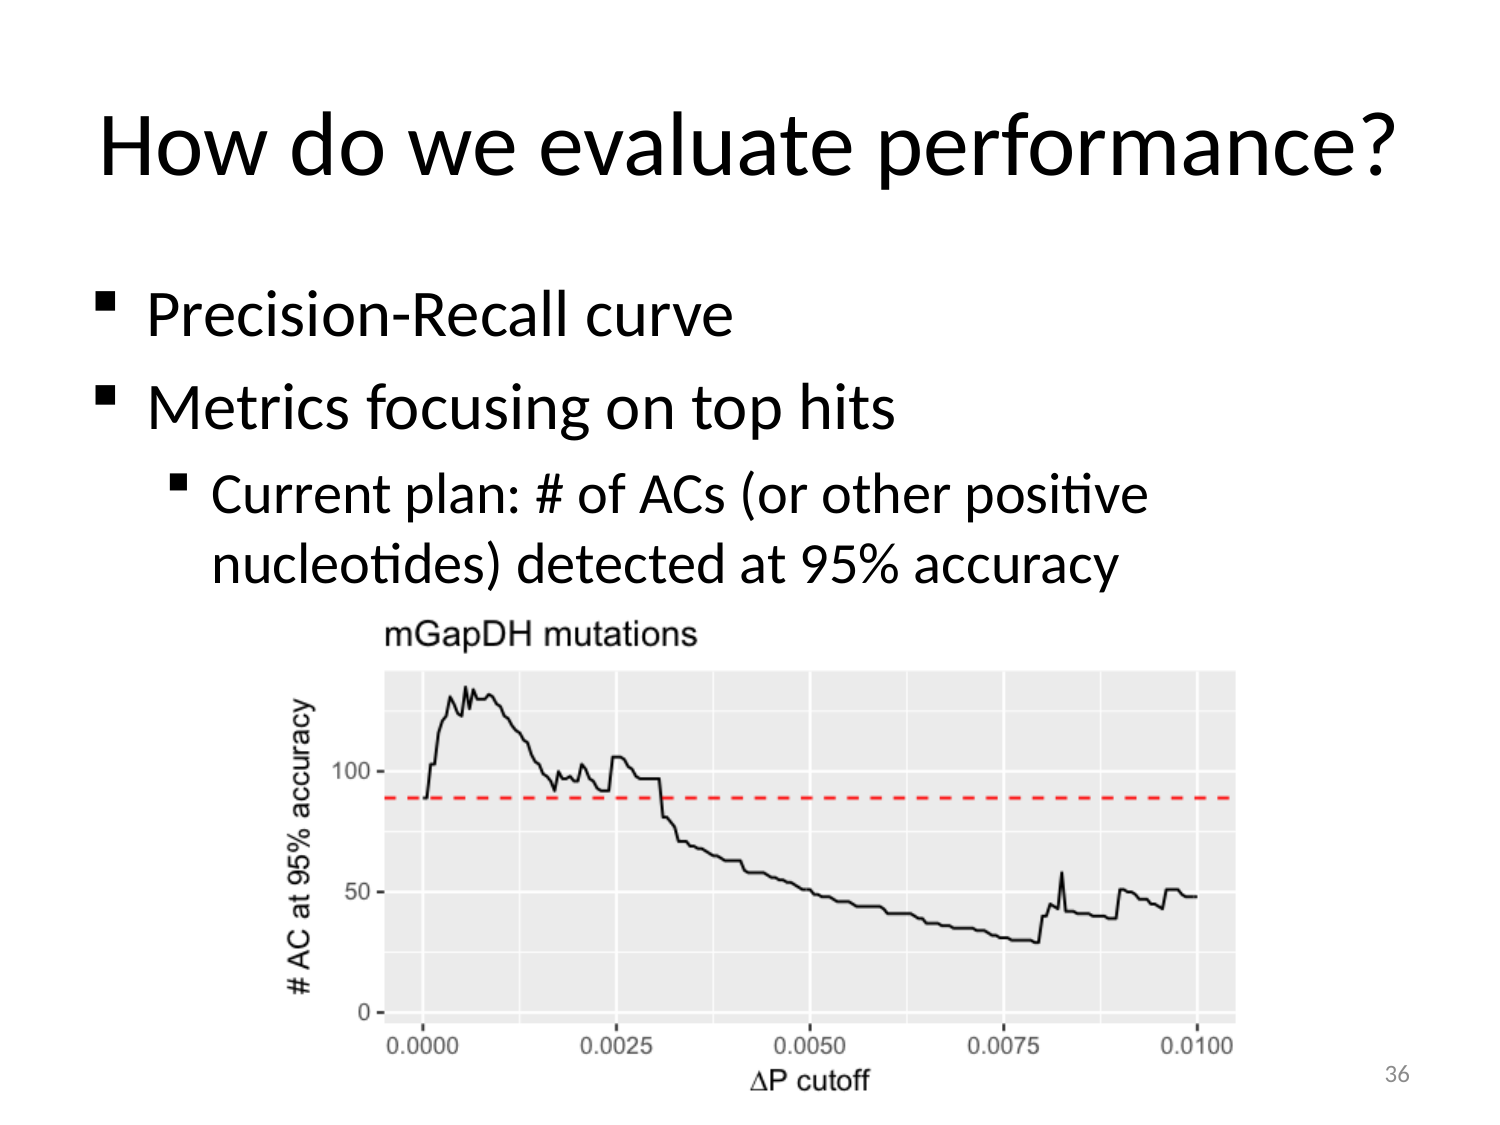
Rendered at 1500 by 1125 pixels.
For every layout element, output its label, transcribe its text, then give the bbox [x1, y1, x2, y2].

title How do we evaluate performance? [75, 45, 1425, 233]
picture [278, 608, 1242, 1106]
list Precision-Recall curve Metrics focusing on top hits Current plan: # of ACs (or other positive nucleotides) detected at 95% accuracy [75, 262, 1425, 1005]
slide_number 36 [1247, 1042, 1425, 1103]
